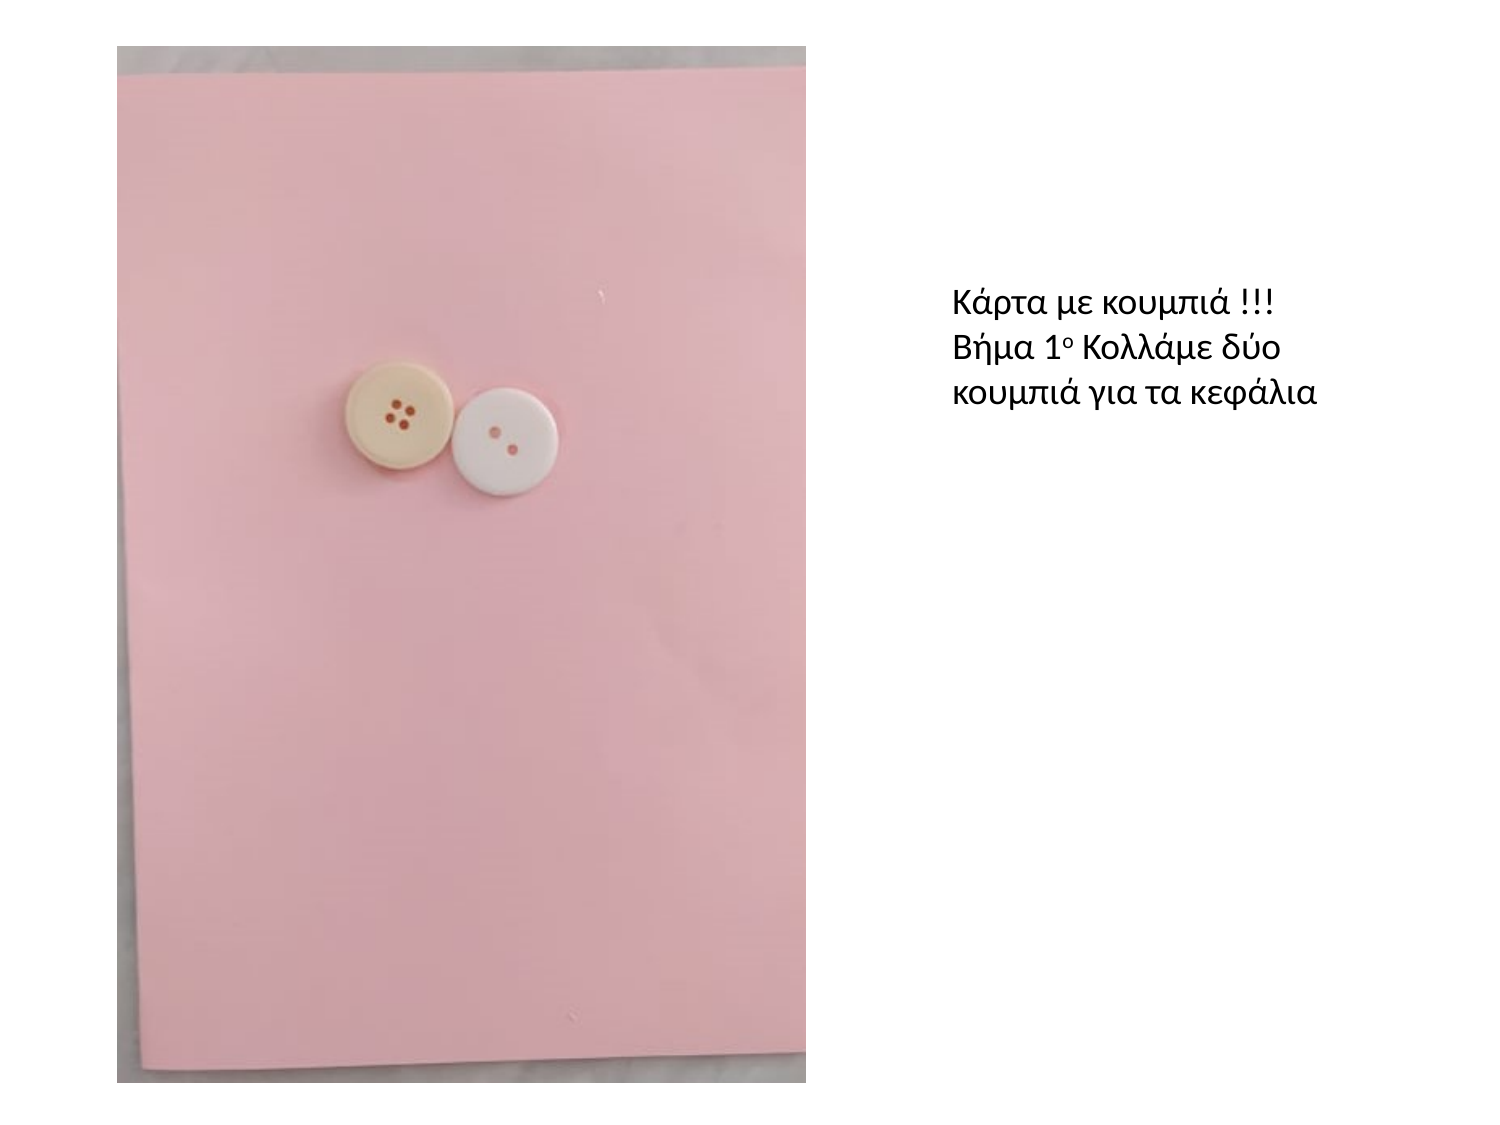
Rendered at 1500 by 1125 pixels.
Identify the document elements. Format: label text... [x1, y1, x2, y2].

picture [116, 46, 806, 1083]
text_box Κάρτα με κουμπιά !!! Βήμα 1ο Κολλάμε δύο κουμπιά για τα κεφάλια [937, 269, 1348, 465]
